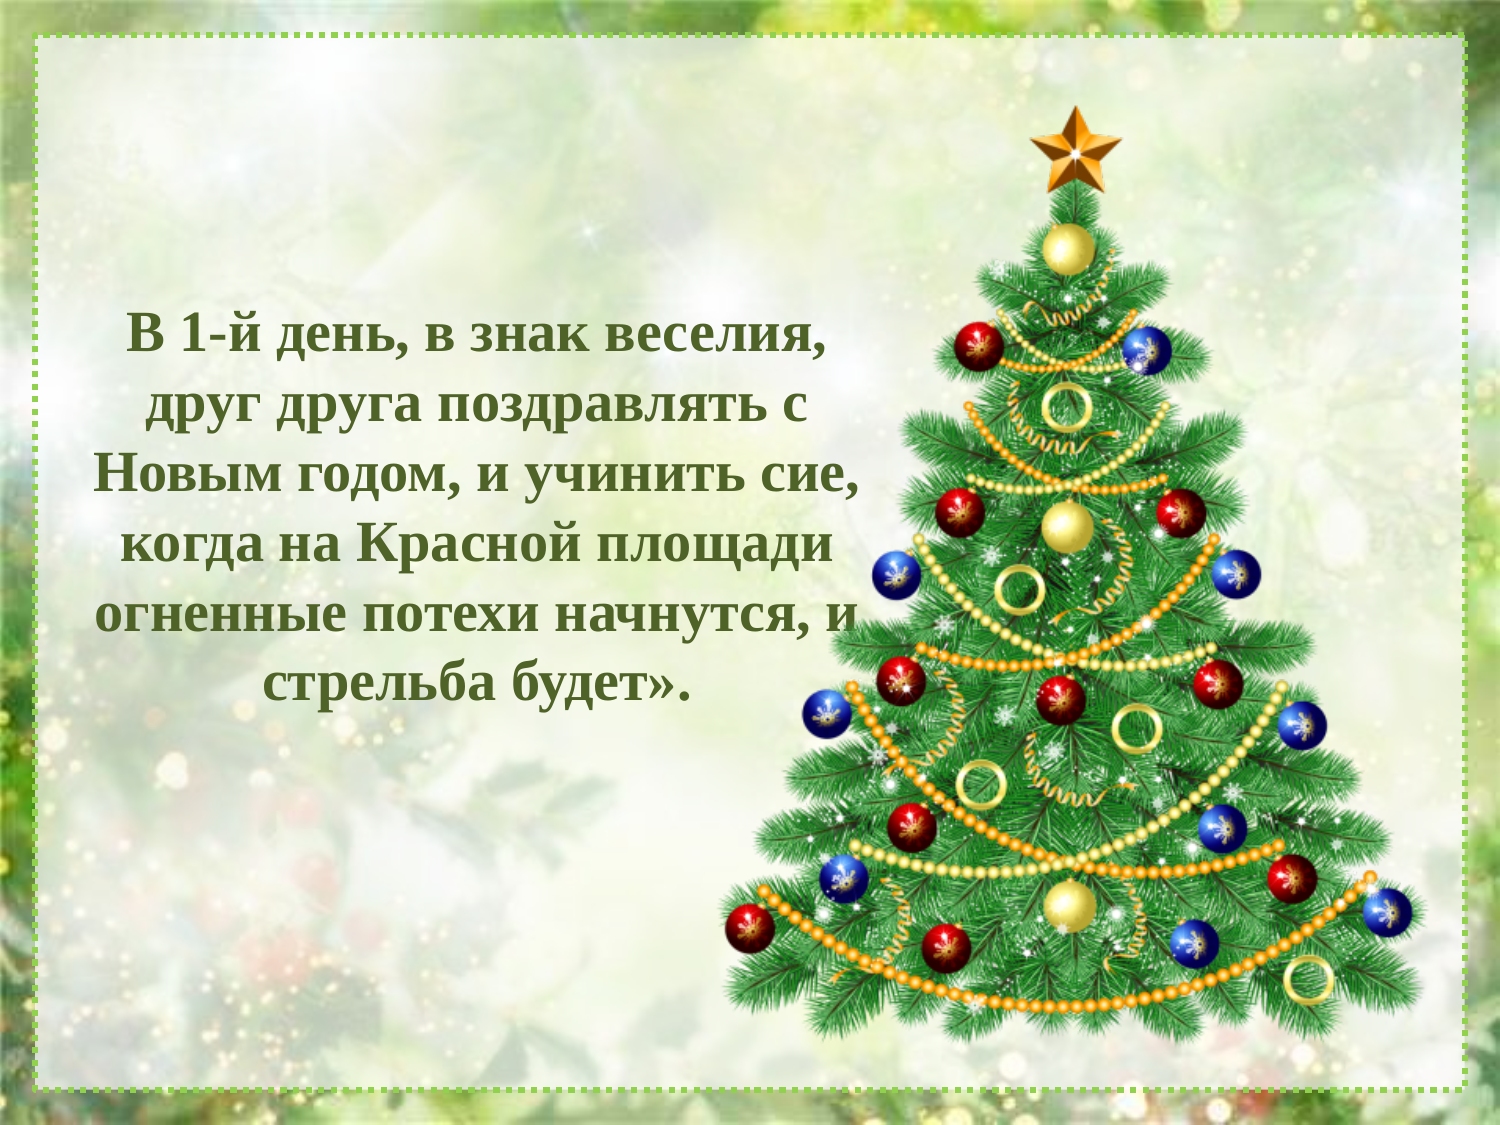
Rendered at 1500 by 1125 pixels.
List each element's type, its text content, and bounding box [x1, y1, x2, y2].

title В 1-й день, в знак веселия, друг друга поздравлять с Новым годом, и учинить сие, когда на Красной площади огненные потехи начнутся, и стрельба будет». [74, 44, 880, 962]
picture [0, 0, 1500, 1125]
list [686, 105, 1459, 1095]
